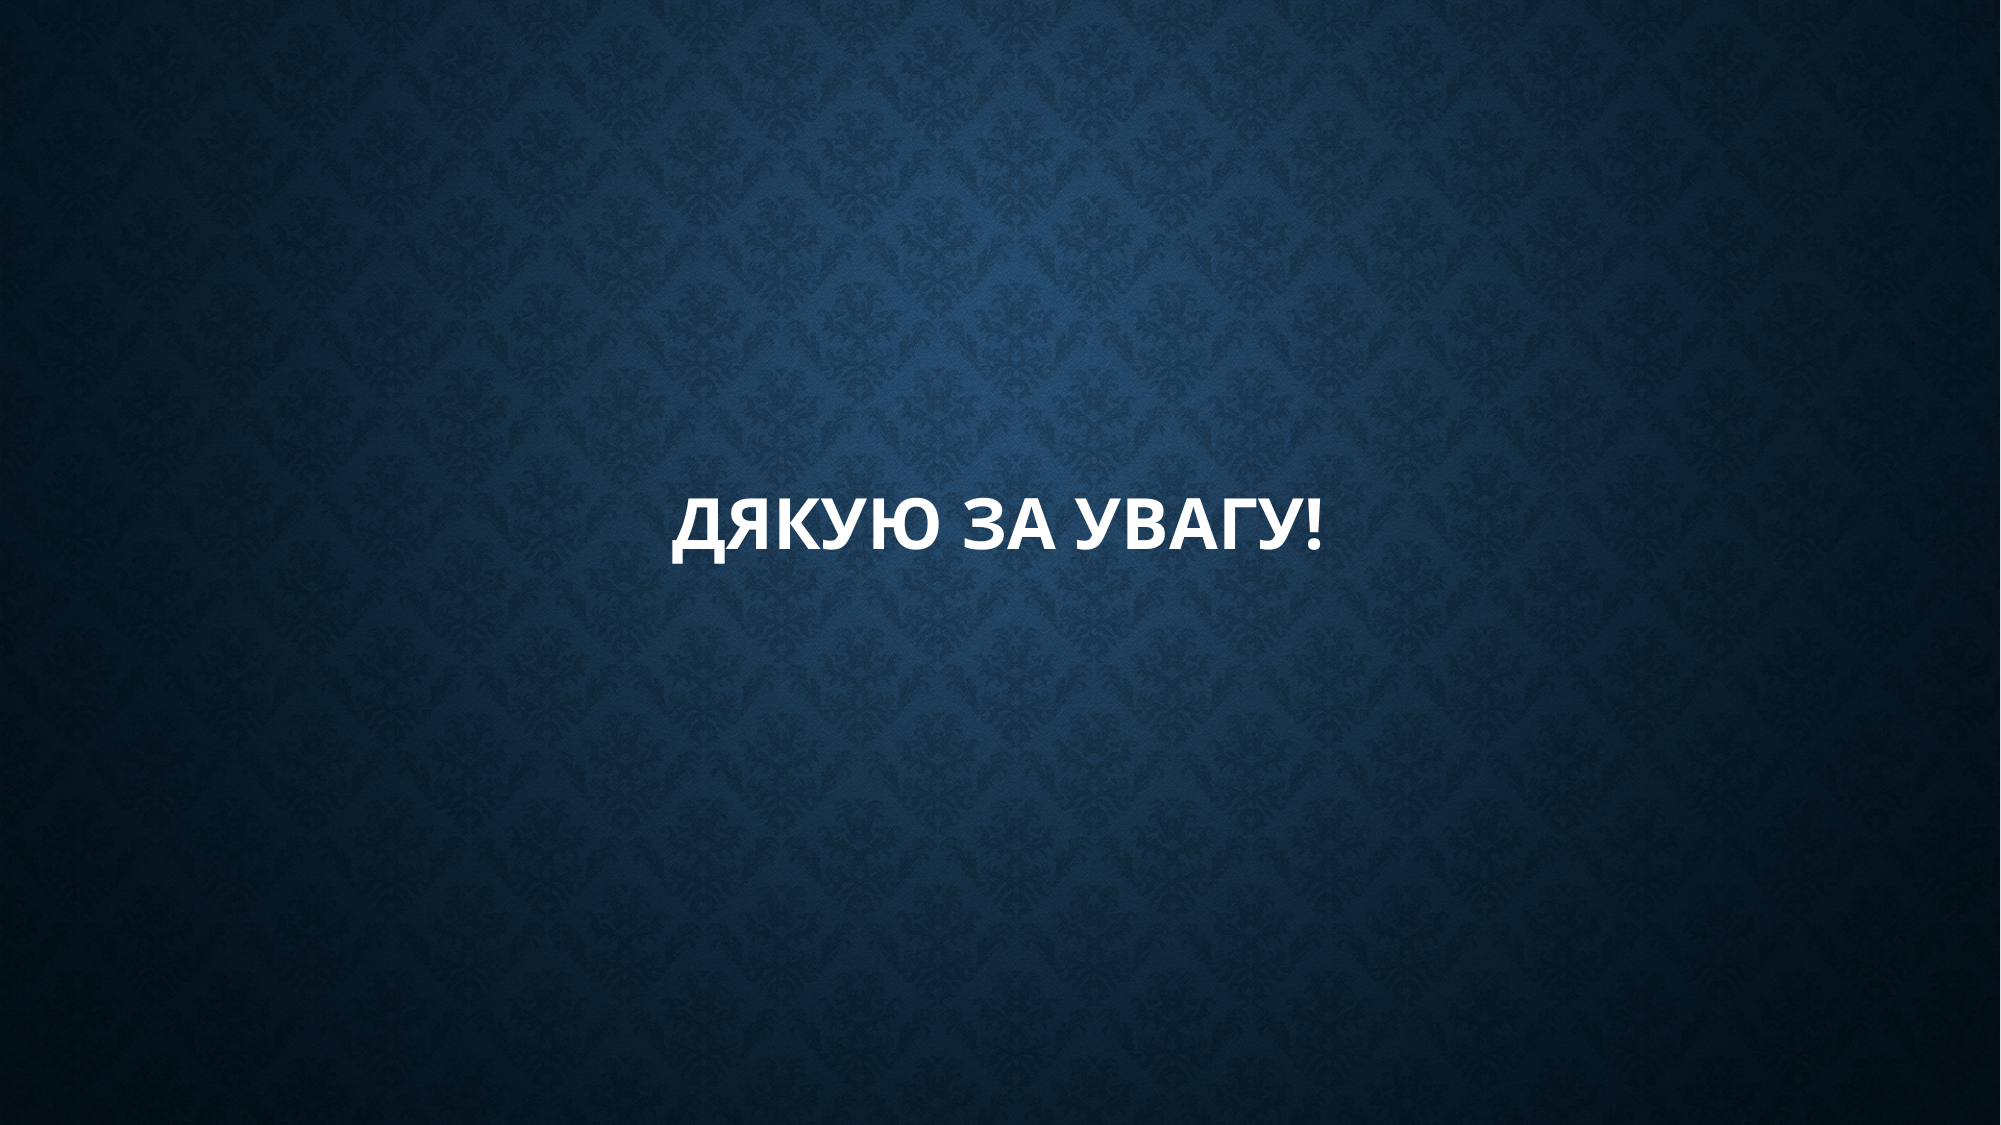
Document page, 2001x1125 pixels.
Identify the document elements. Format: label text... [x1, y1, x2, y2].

title Дякую за увагу! [149, 417, 1849, 636]
